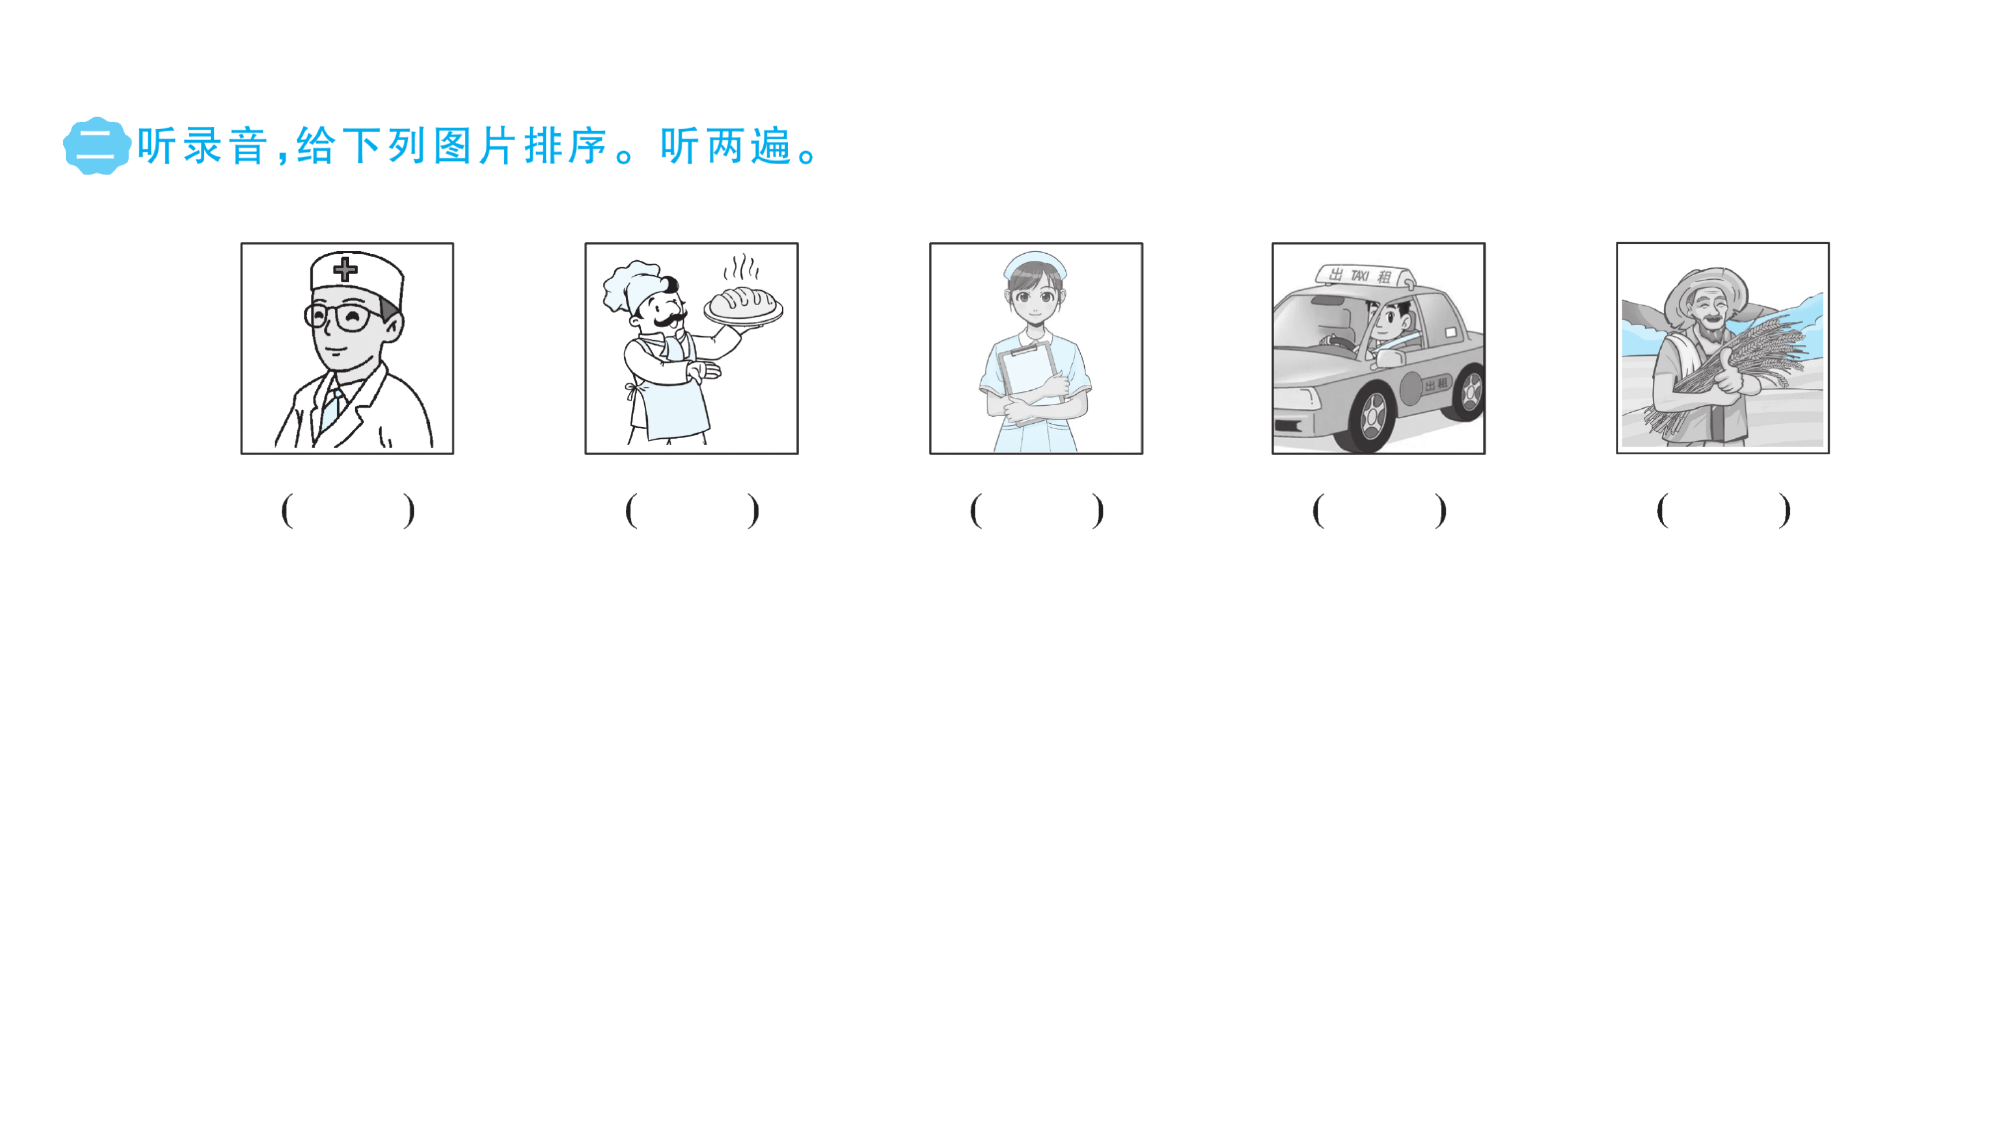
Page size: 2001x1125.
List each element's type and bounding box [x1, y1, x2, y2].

picture [58, 85, 1949, 583]
